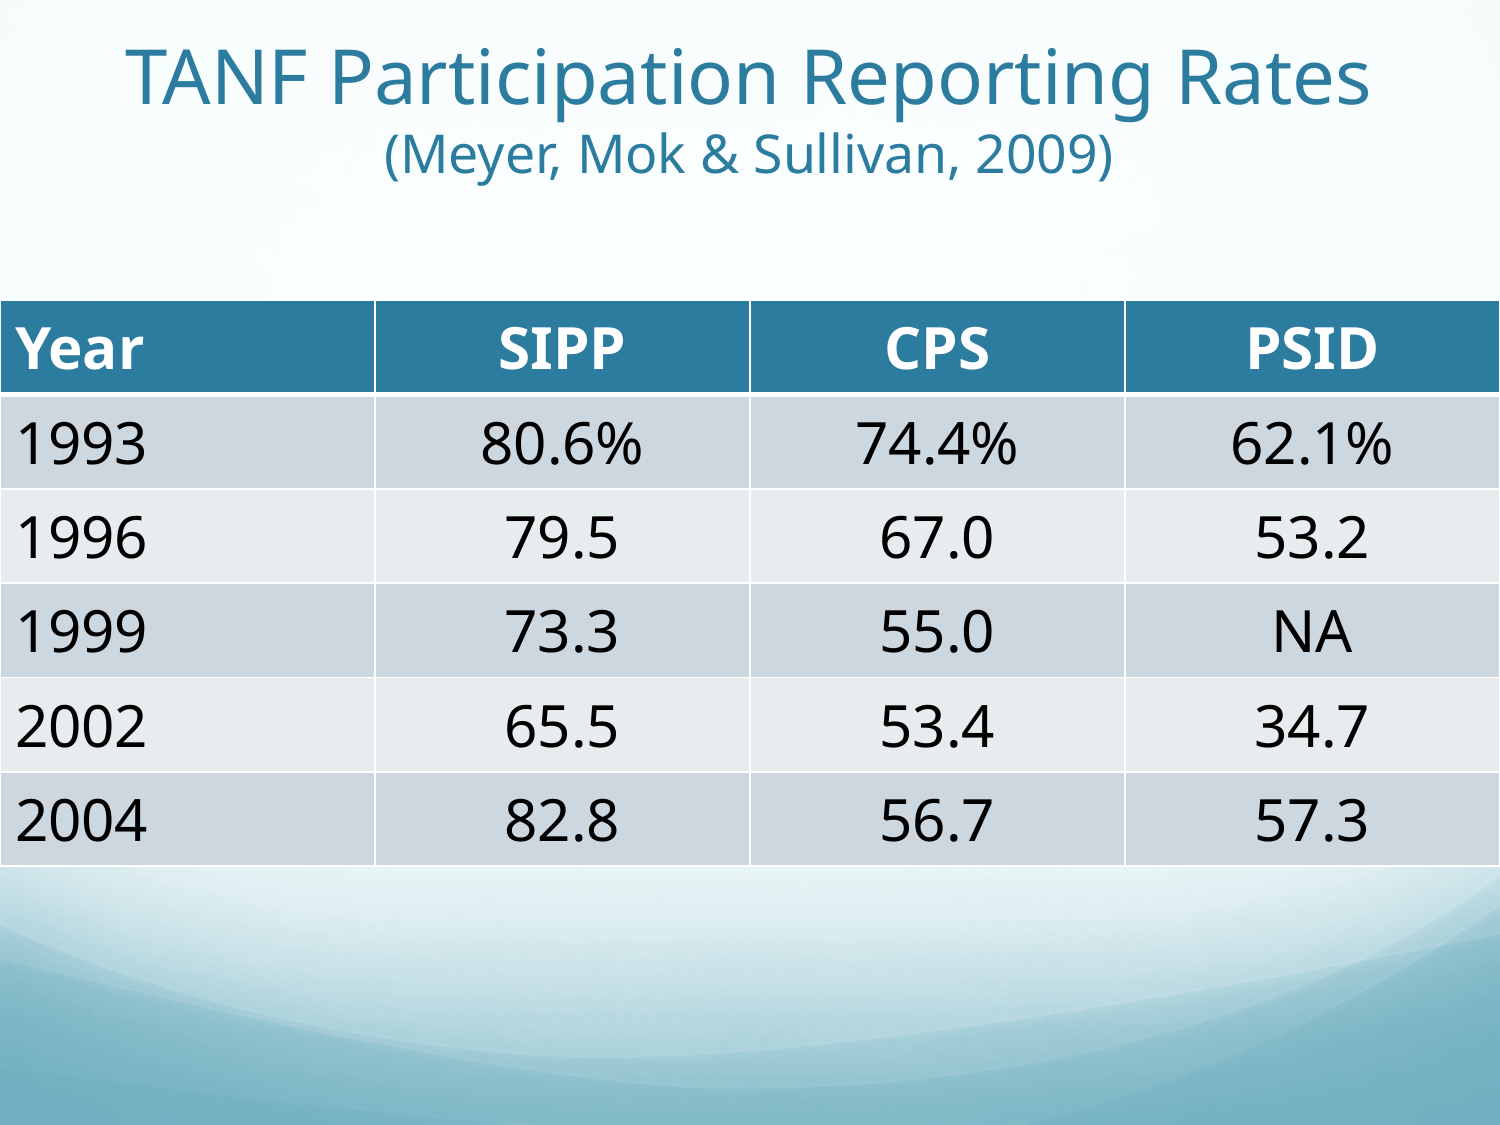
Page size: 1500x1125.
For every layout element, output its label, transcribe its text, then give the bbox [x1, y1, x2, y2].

table_cell 62.1% [1126, 397, 1499, 488]
table_cell 2004 [1, 773, 374, 865]
table_cell 73.3 [376, 584, 749, 677]
table_cell 82.8 [376, 773, 749, 865]
table_header CPS [751, 301, 1124, 392]
table_cell 53.4 [751, 678, 1124, 771]
table_cell NA [1126, 584, 1499, 677]
table_header PSID [1126, 301, 1499, 392]
table_cell 53.2 [1126, 490, 1499, 582]
table_cell 1996 [1, 490, 374, 582]
table_cell 1999 [1, 584, 374, 677]
title TANF Participation Reporting Rates (Meyer, Mok & Sullivan, 2009) [22, 17, 1476, 192]
table_cell 67.0 [751, 490, 1124, 582]
table_cell 34.7 [1126, 678, 1499, 771]
table_cell 79.5 [376, 490, 749, 582]
table_cell 1993 [1, 397, 374, 488]
table_header Year [1, 301, 374, 392]
table_cell 74.4% [751, 397, 1124, 488]
table_cell 65.5 [376, 678, 749, 771]
table_cell 57.3 [1126, 773, 1499, 865]
table_header SIPP [376, 301, 749, 392]
table_cell 80.6% [376, 397, 749, 488]
table_cell 2002 [1, 678, 374, 771]
table_cell 55.0 [751, 584, 1124, 677]
table_cell 56.7 [751, 773, 1124, 865]
